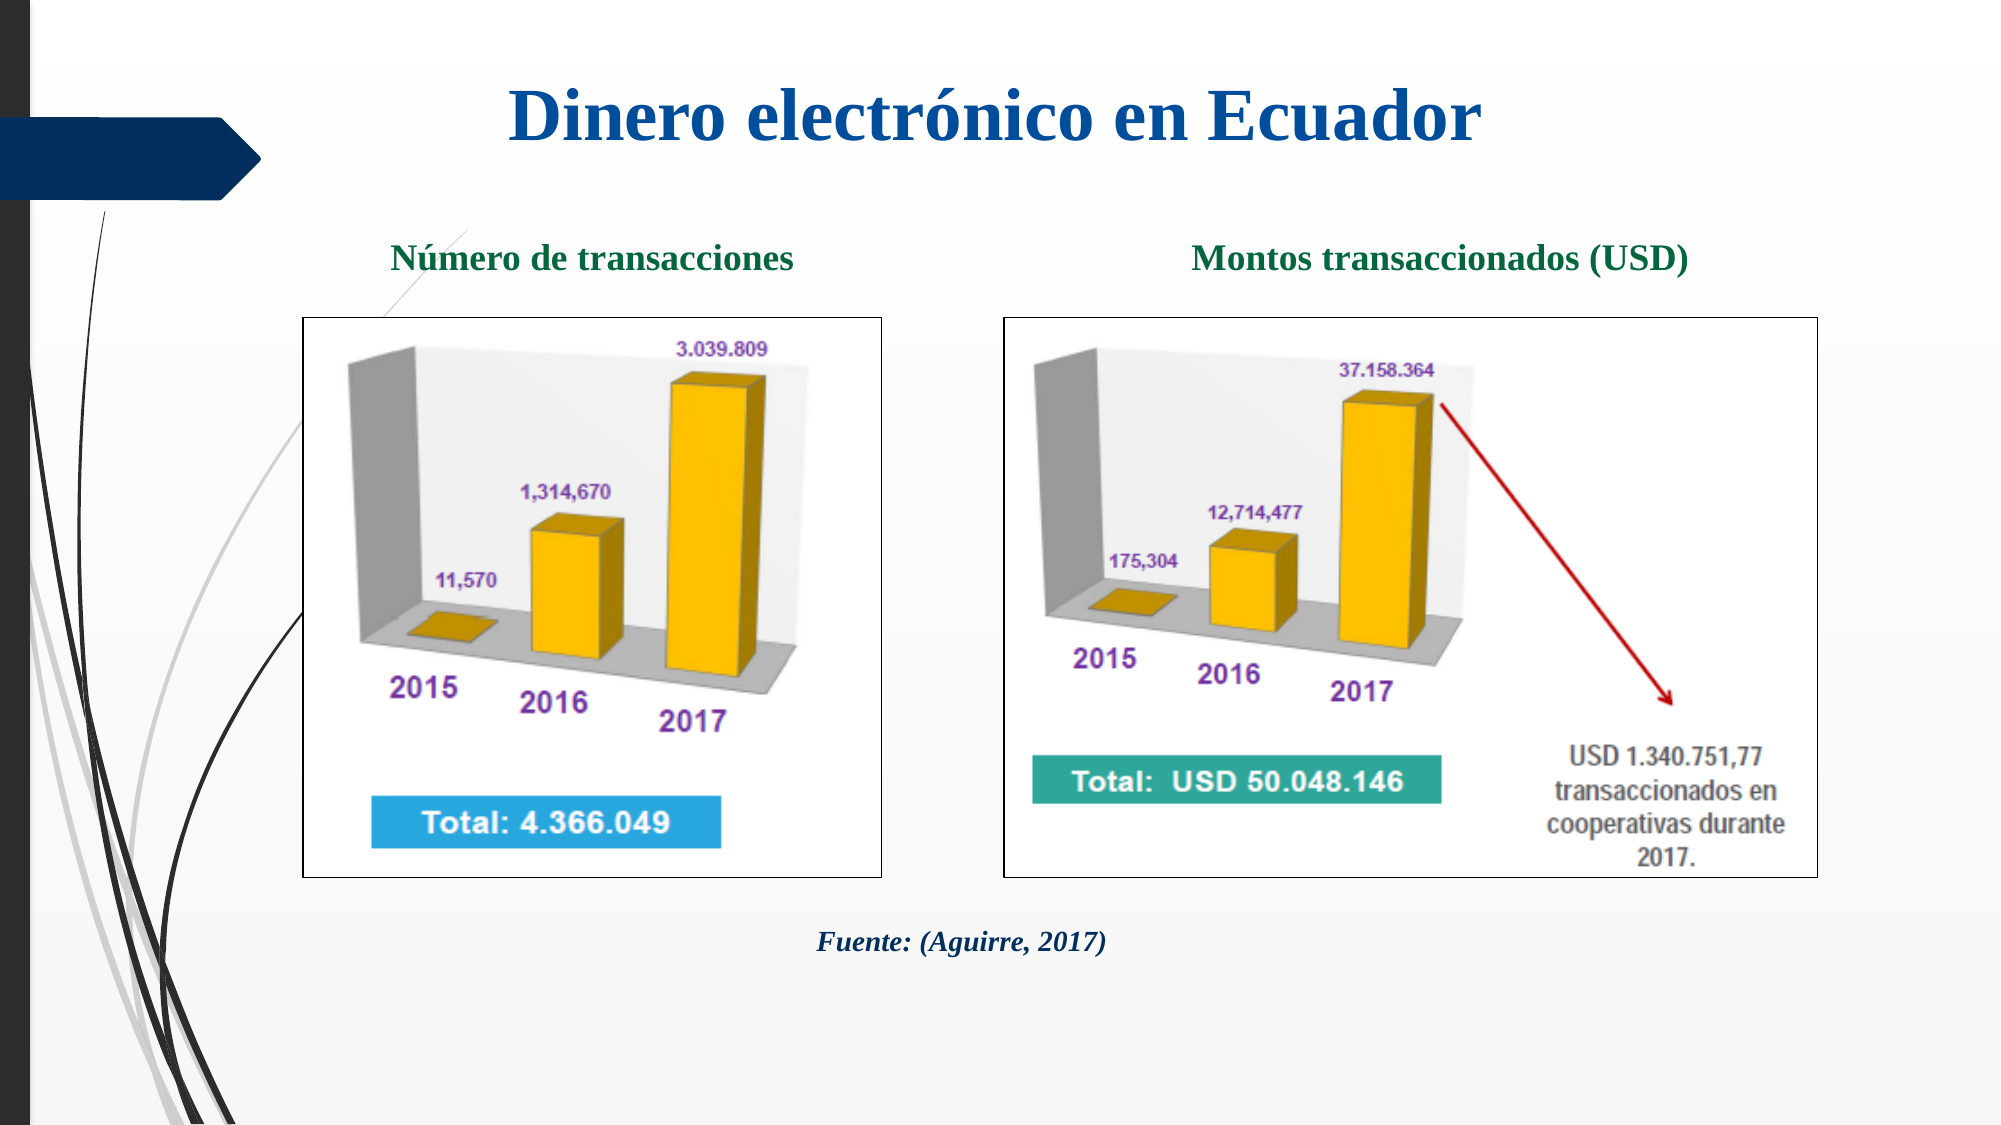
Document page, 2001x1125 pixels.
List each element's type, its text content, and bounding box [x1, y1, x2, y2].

text_box Número de transacciones [375, 225, 810, 286]
text_box Fuente: (Aguirre, 2017) [801, 912, 1123, 965]
title Dinero electrónico en Ecuador [273, 58, 1736, 269]
text_box Montos transaccionados (USD) [1176, 225, 1705, 286]
picture [303, 317, 882, 877]
picture [1004, 317, 1818, 877]
